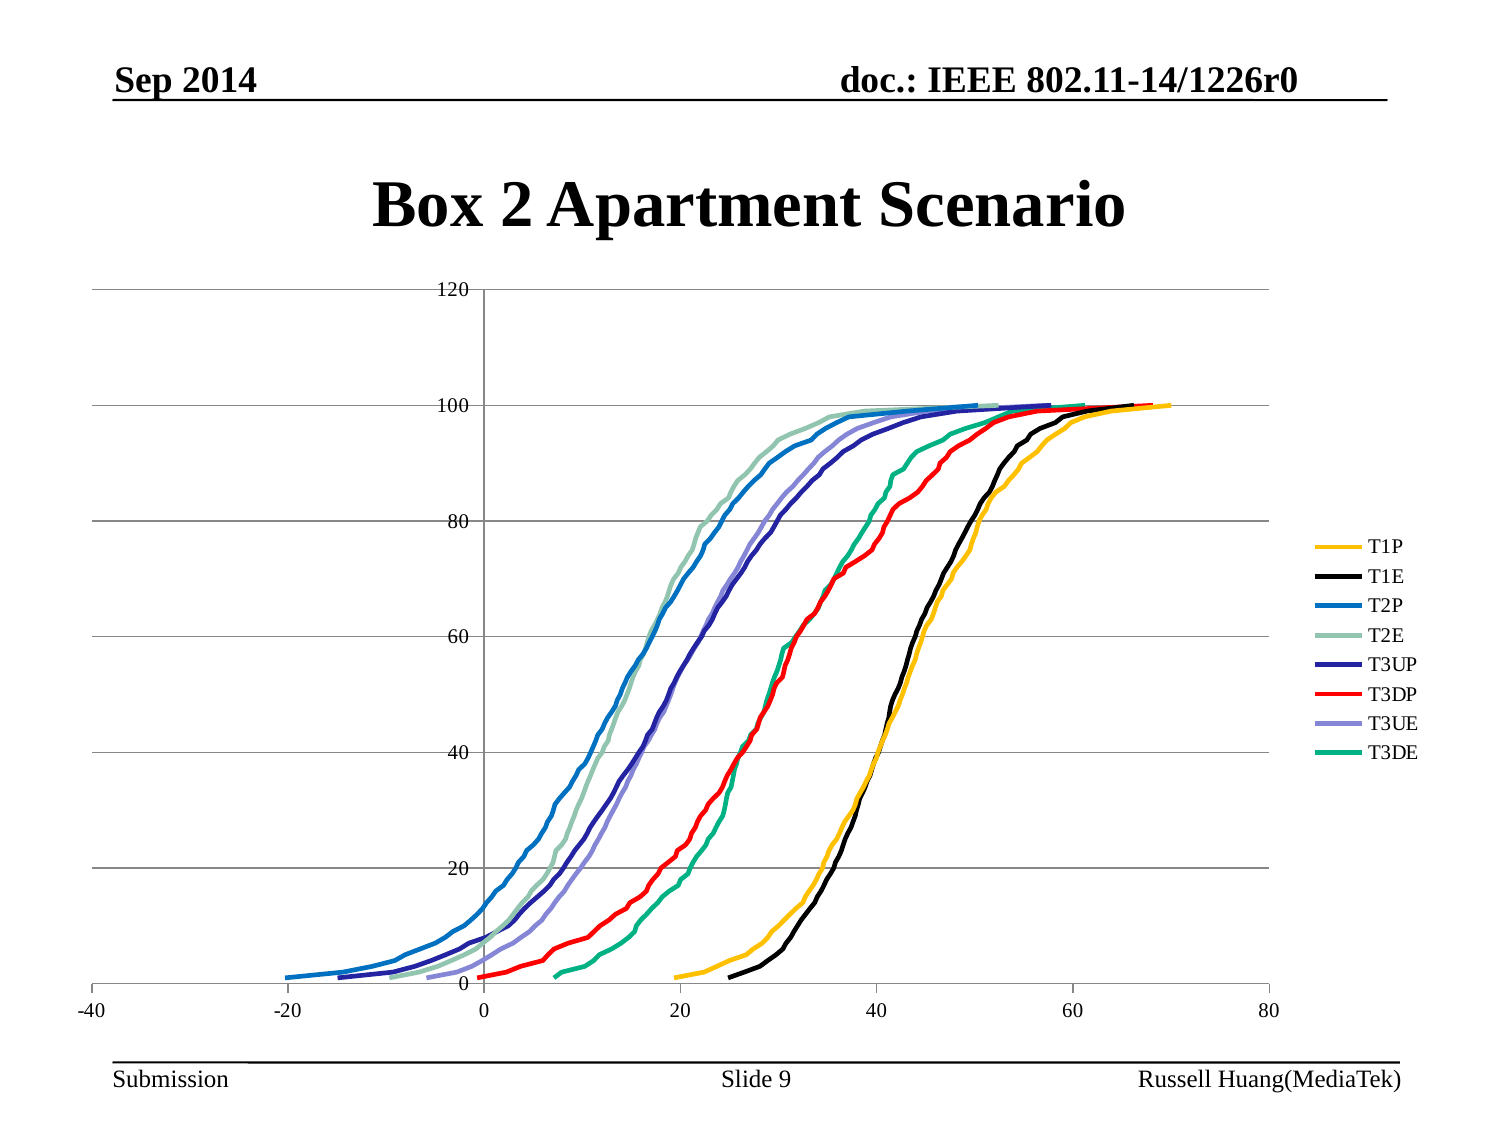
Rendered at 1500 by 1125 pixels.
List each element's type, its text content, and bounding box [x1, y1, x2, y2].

footer Russell Huang(MediaTek) [1134, 1061, 1402, 1093]
slide_number Slide 9 [712, 1061, 800, 1093]
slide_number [114, 54, 259, 101]
chart [49, 262, 1438, 1038]
title Box 2 Apartment Scenario [112, 112, 1388, 260]
